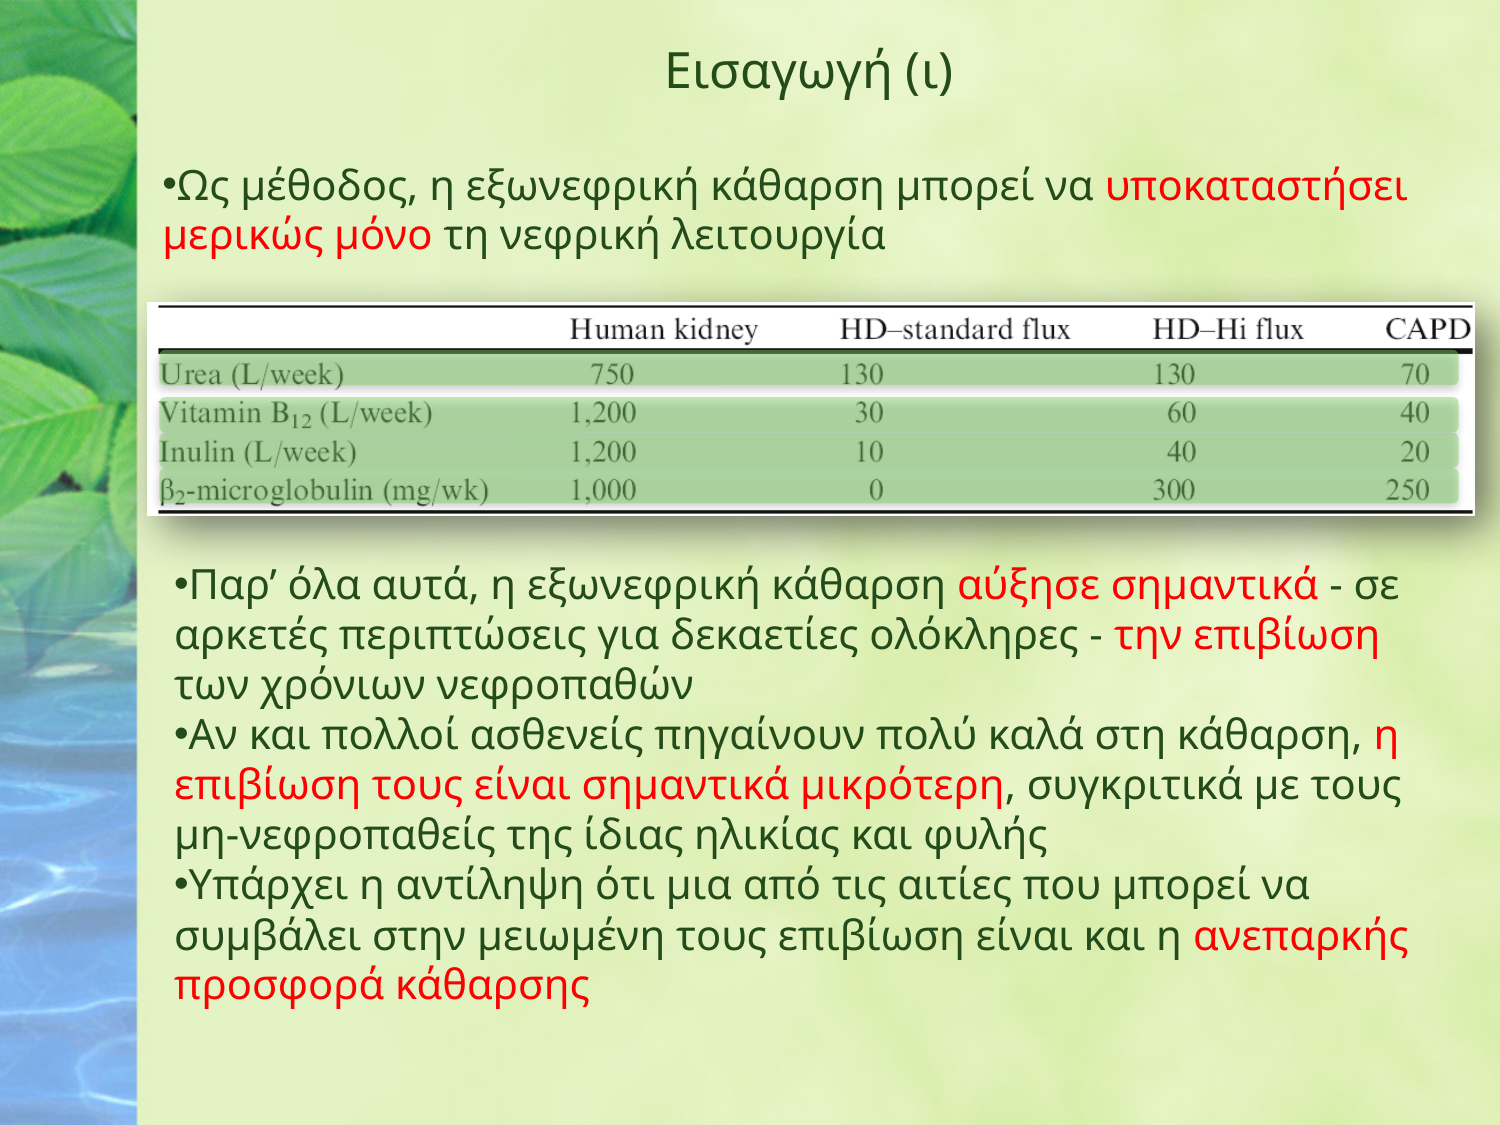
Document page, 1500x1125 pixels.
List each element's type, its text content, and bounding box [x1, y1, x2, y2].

text_box Εισαγωγή (ι) Ως μέθοδος, η εξωνεφρική κάθαρση μπορεί να υποκαταστήσει μερικώς μόνο τη νεφρική λειτουργία [147, 30, 1471, 266]
picture [0, 0, 1500, 1125]
text_box Παρ’ όλα αυτά, η εξωνεφρική κάθαρση αύξησε σημαντικά - σε αρκετές περιπτώσεις για δεκαετίες ολόκληρες - την επιβίωση των χρόνιων νεφροπαθών Αν και πολλοί ασθενείς πηγαίνουν πολύ καλά στη κάθαρση, η επιβίωση τους είναι σημαντικά μικρότερη, συγκριτικά με τους μη-νεφροπαθείς της ίδιας ηλικίας και φυλής Υπάρχει η αντίληψη ότι μια από τις αιτίες που μπορεί να συμβάλει στην μειωμένη τους επιβίωση είναι και η ανεπαρκής προσφορά κάθαρσης [159, 556, 1459, 1016]
